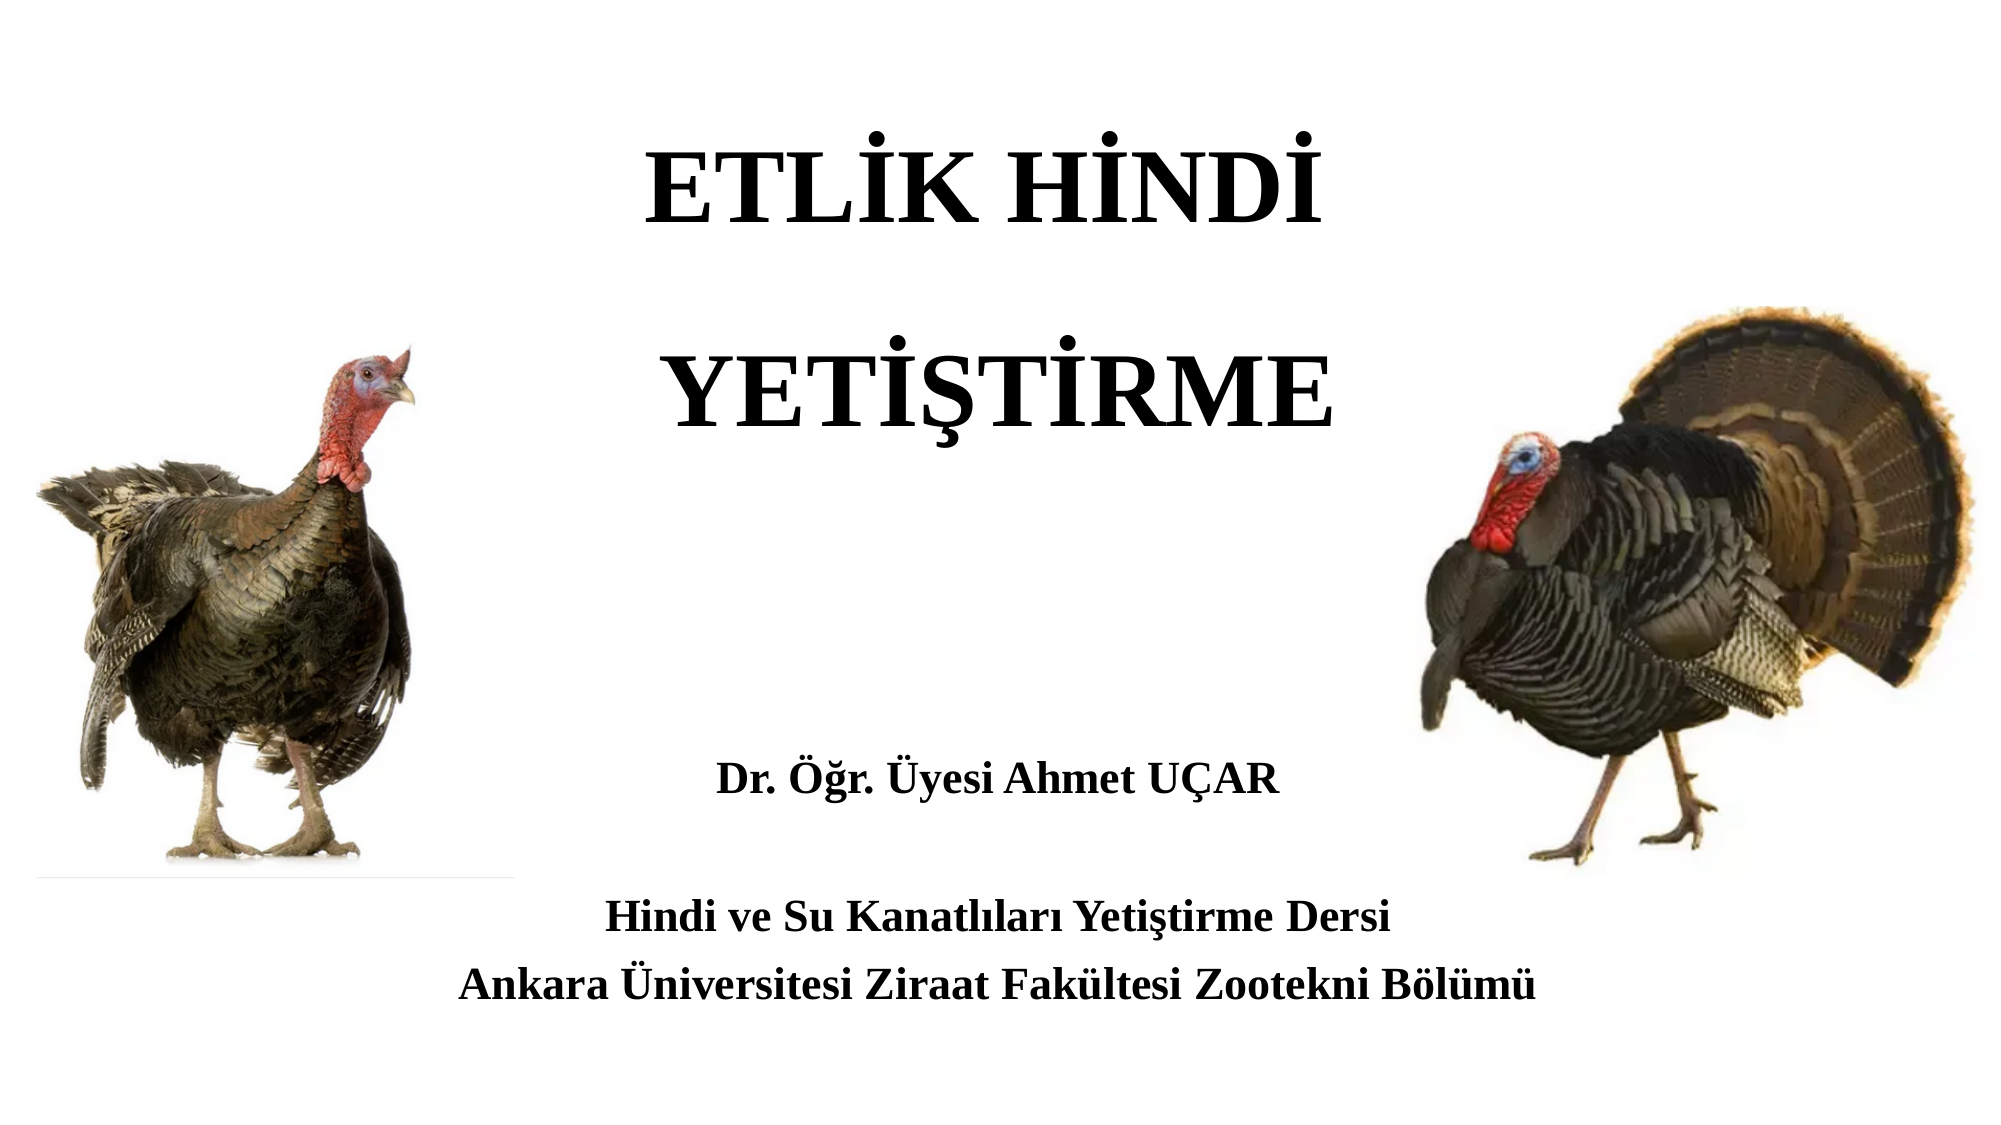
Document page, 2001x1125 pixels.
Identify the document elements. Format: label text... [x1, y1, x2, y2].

text_box Dr. Öğr. Üyesi Ahmet UÇAR Hindi ve Su Kanatlıları Yetiştirme Dersi Ankara Üniversitesi Ziraat Fakültesi Zootekni Bölümü [248, 746, 1749, 1018]
picture [1396, 305, 1985, 879]
text_box ETLİK HİNDİ YETİŞTİRME [248, 32, 1749, 456]
picture [36, 340, 515, 879]
